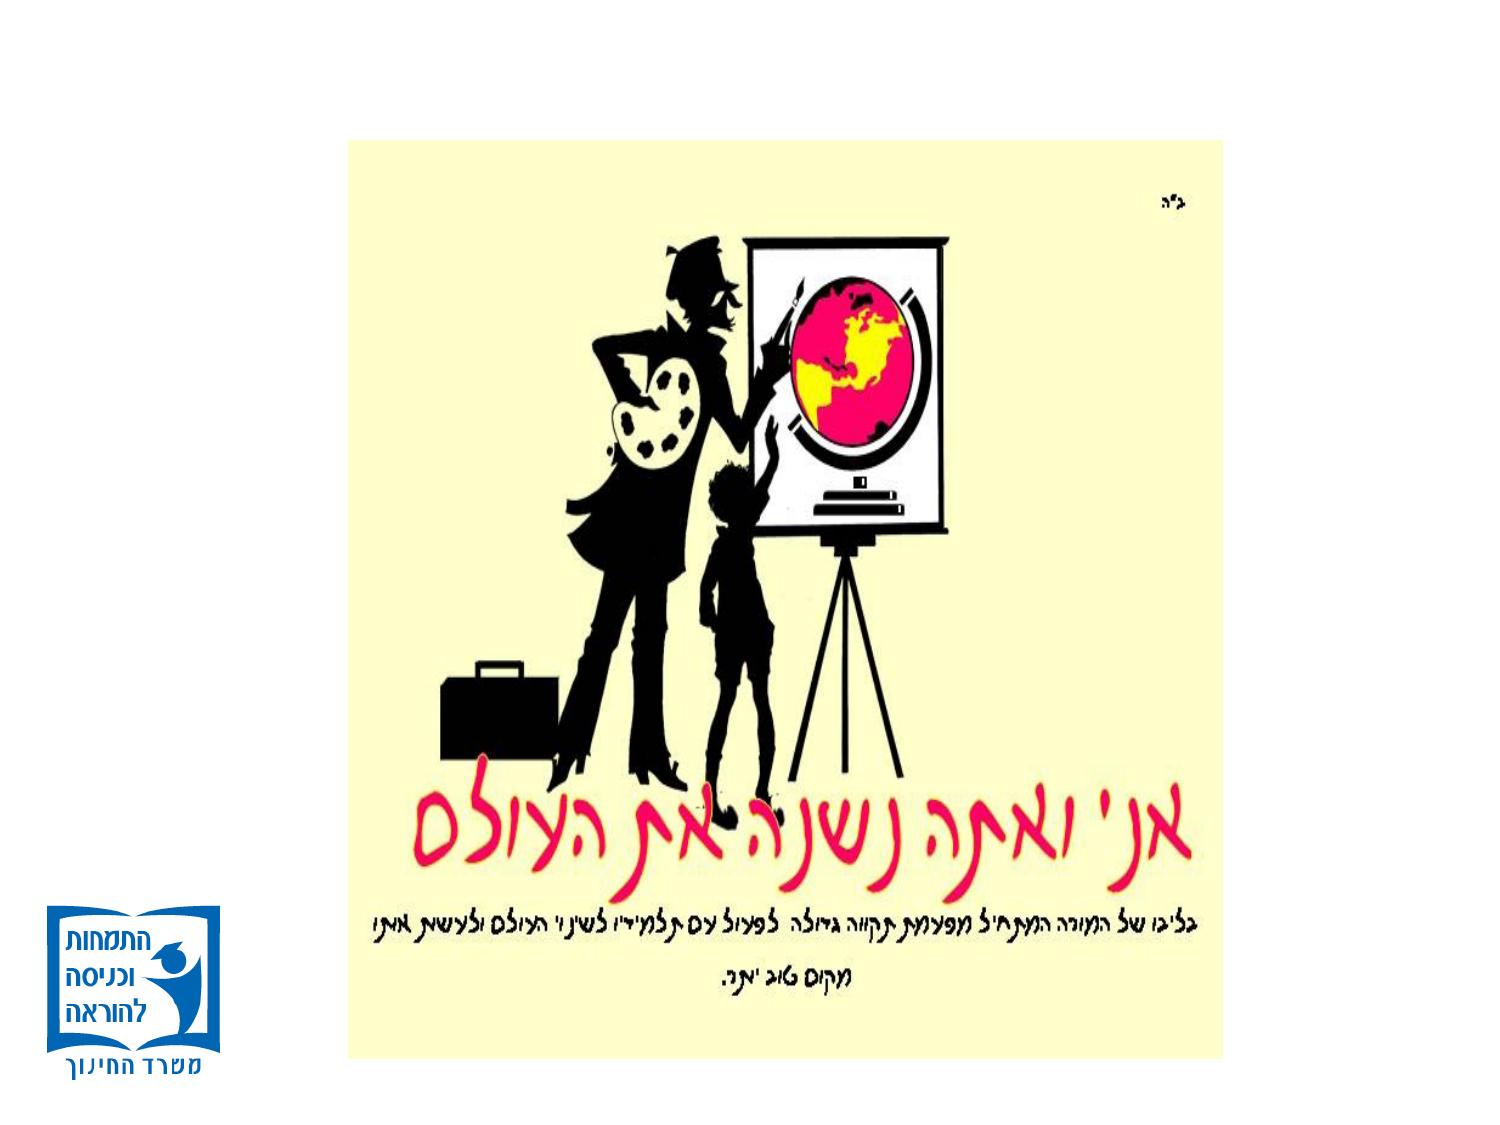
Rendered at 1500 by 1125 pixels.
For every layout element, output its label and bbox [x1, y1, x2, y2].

picture [37, 896, 228, 1086]
picture [348, 140, 1223, 1059]
